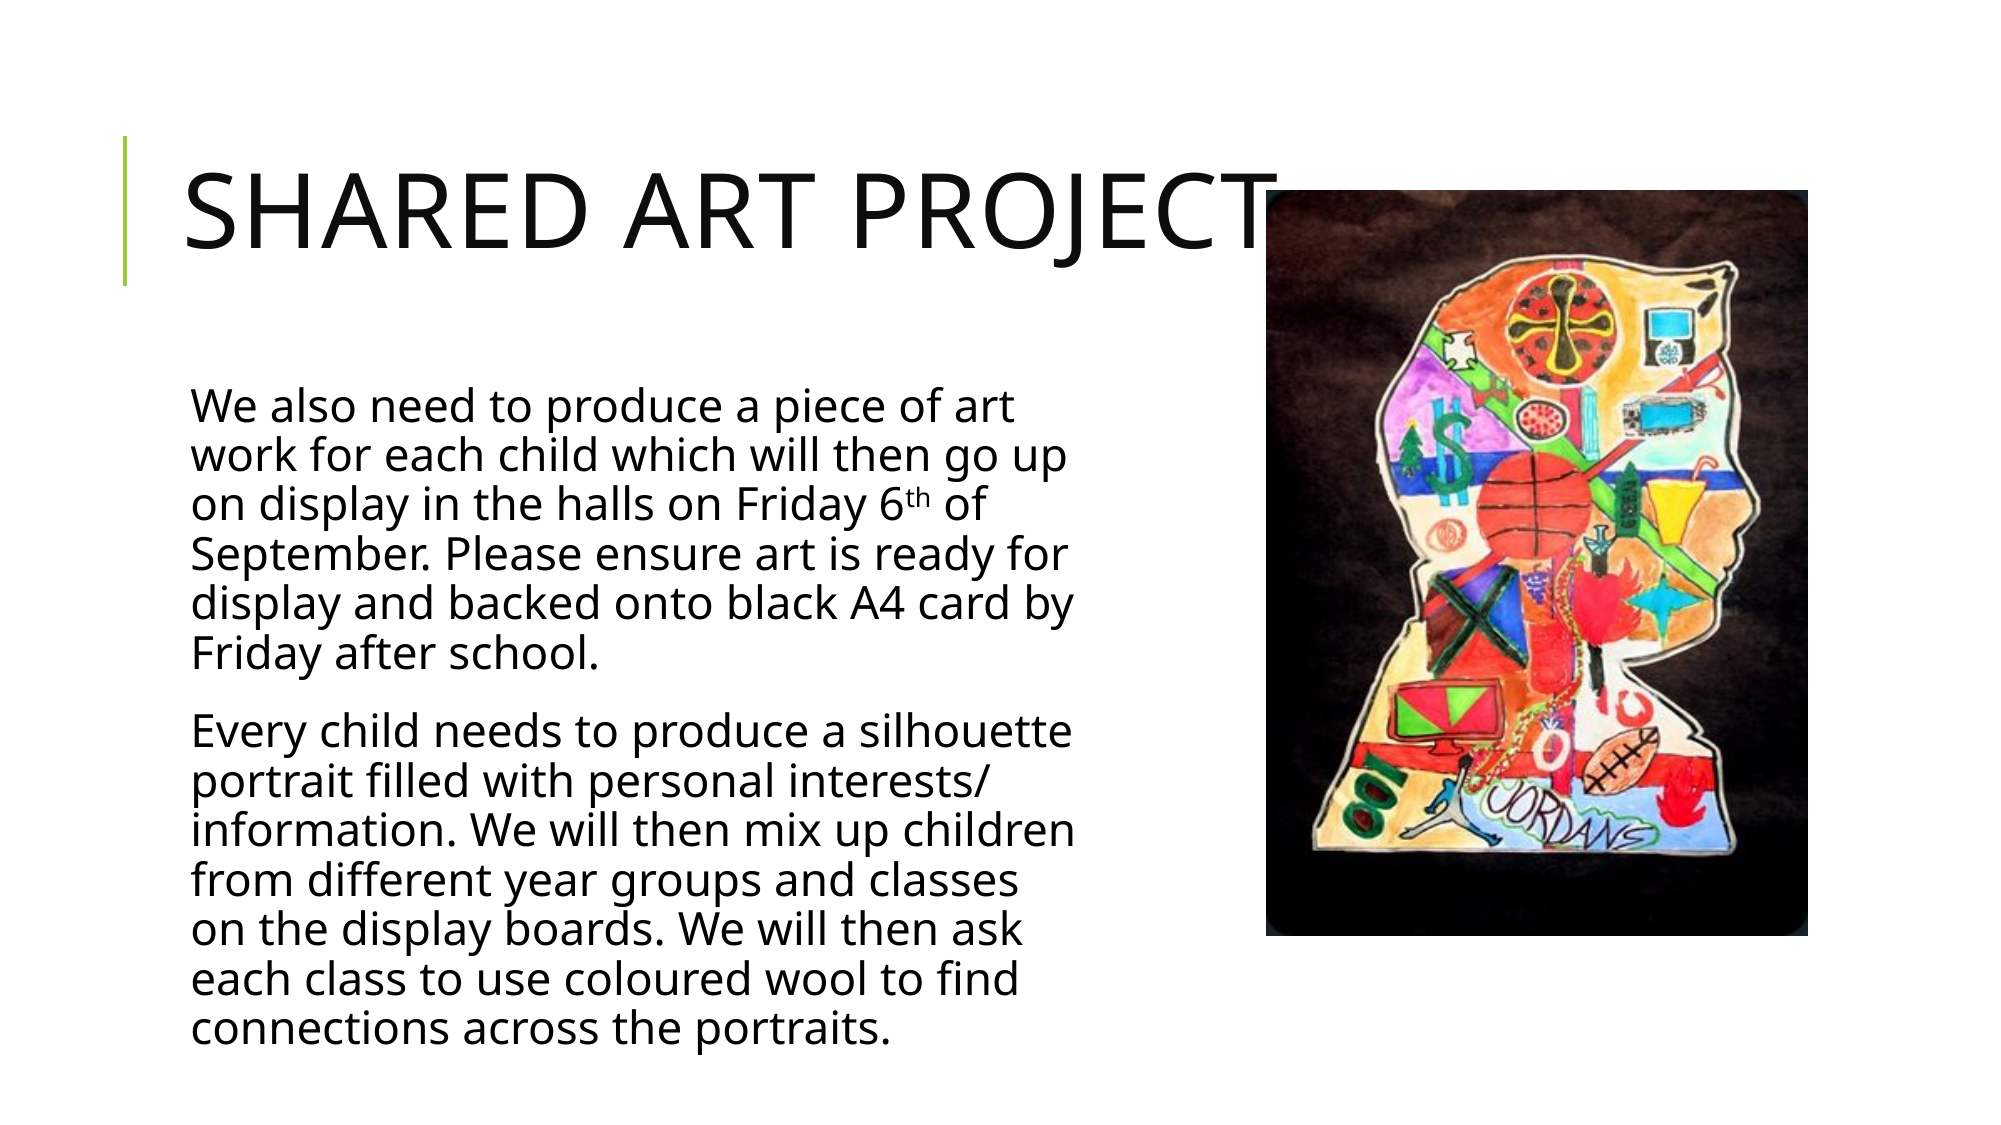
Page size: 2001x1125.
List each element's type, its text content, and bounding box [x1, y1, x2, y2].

picture [1266, 190, 1808, 937]
list We also need to produce a piece of art work for each child which will then go up on display in the halls on Friday 6th of September. Please ensure art is ready for display and backed onto black A4 card by Friday after school. Every child needs to produce a silhouette portrait filled with personal interests/ information. We will then mix up children from different year groups and classes on the display boards. We will then ask each class to use coloured wool to find connections across the portraits. [168, 375, 1090, 1035]
title Shared art project [168, 96, 1763, 342]
